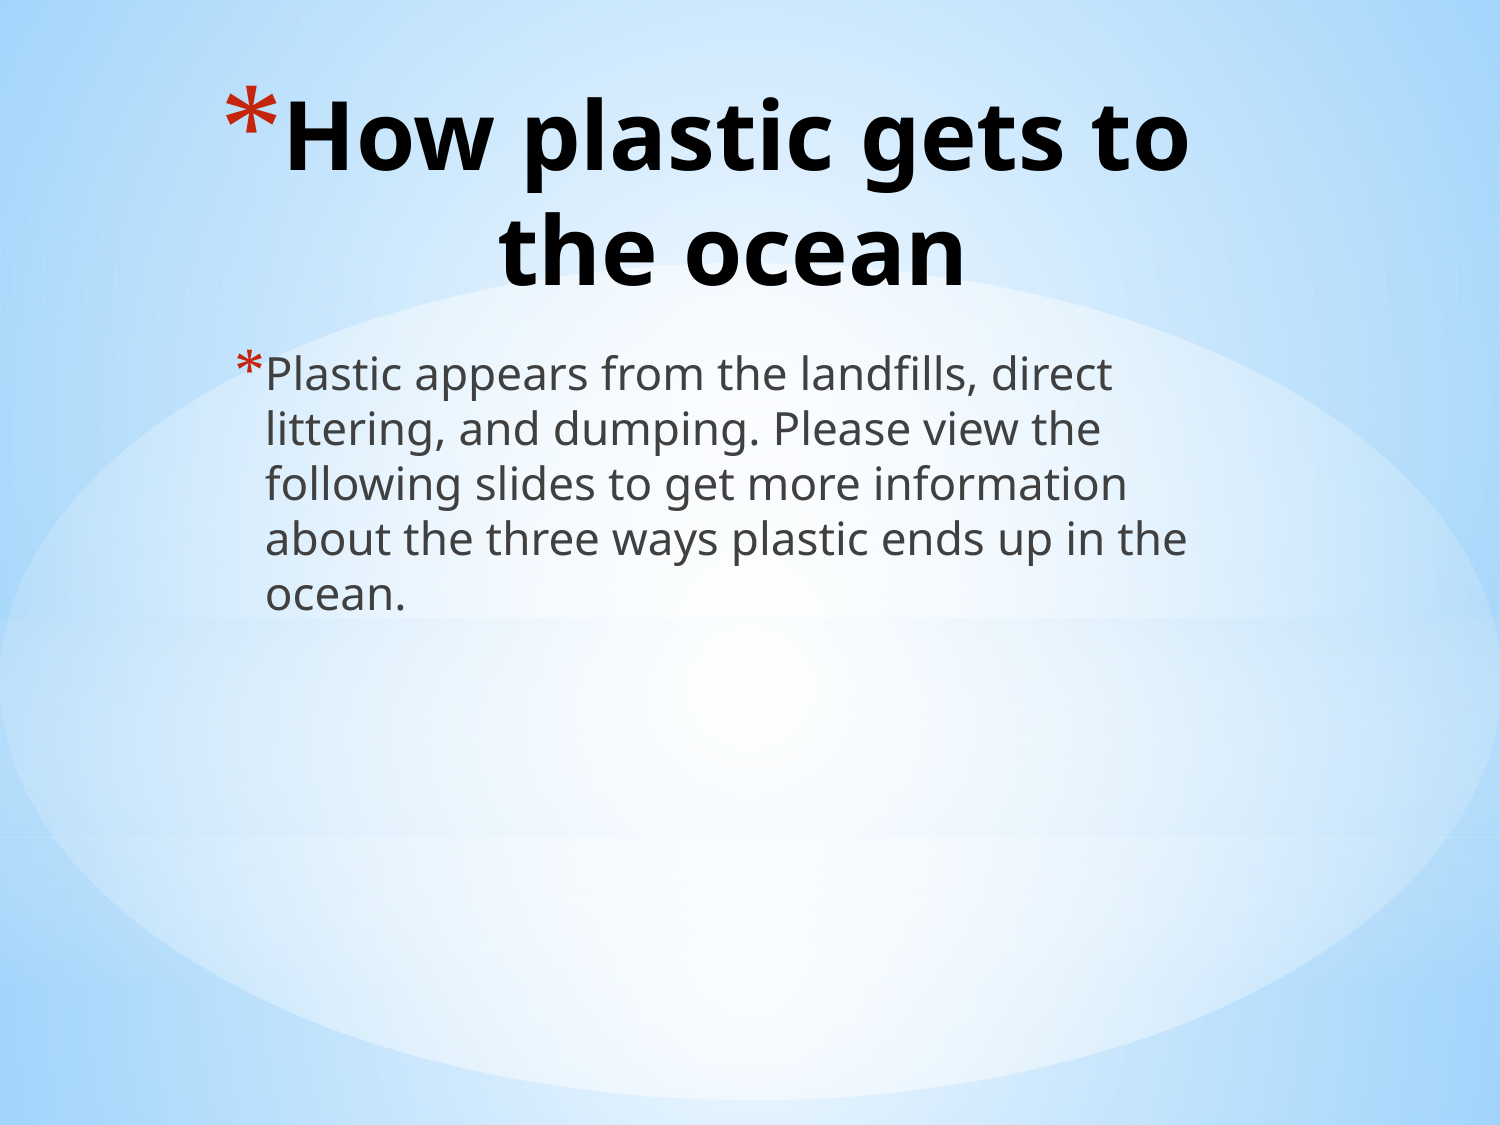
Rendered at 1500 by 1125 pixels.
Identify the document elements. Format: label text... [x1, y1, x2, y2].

list Plastic appears from the landfills, direct littering, and dumping. Please view the following slides to get more information about the three ways plastic ends up in the ocean. [212, 337, 1263, 908]
title How plastic gets to the ocean [162, 67, 1252, 255]
